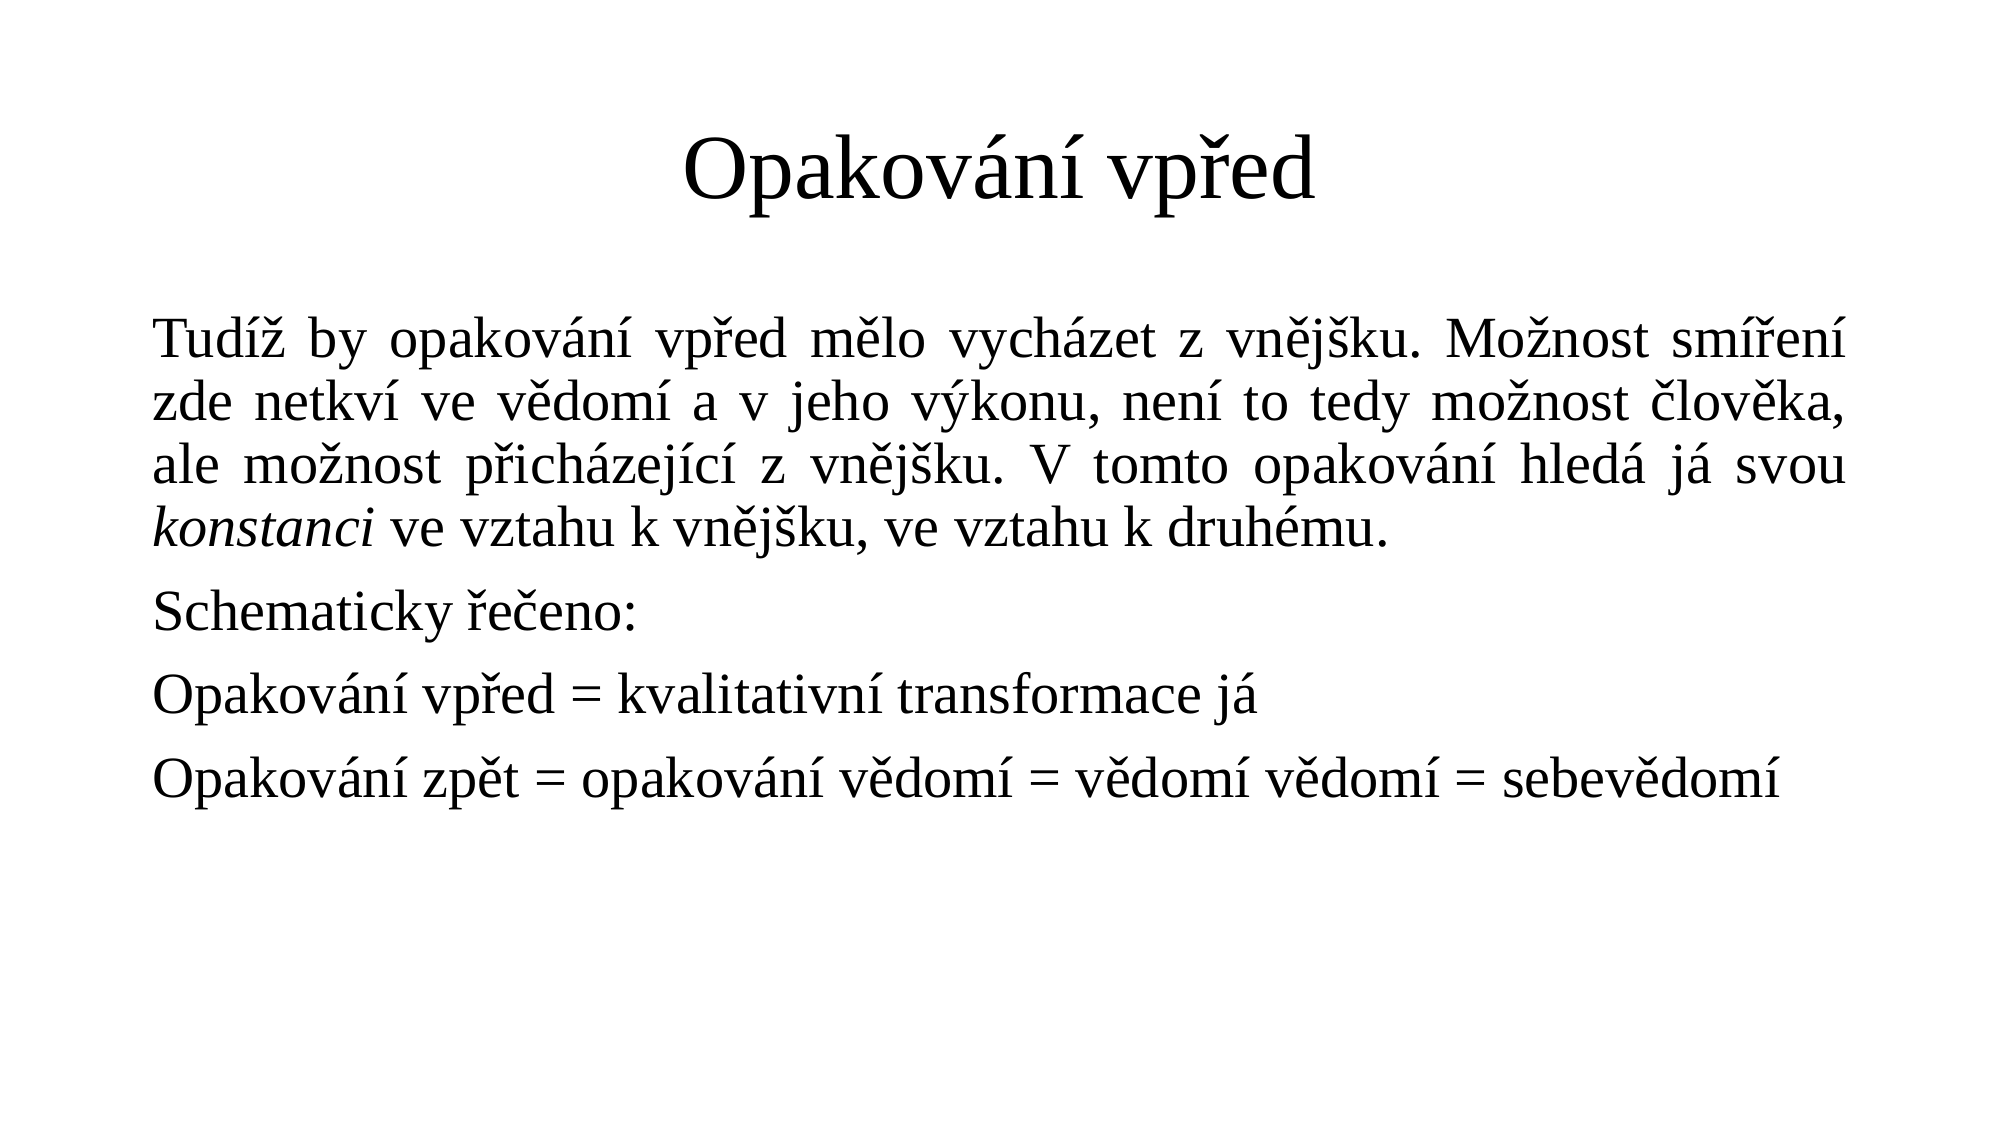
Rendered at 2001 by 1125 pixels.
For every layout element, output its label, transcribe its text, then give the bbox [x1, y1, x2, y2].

title Opakování vpřed [137, 59, 1863, 278]
list Tudíž by opakování vpřed mělo vycházet z vnějšku. Možnost smíření zde netkví ve vědomí a v jeho výkonu, není to tedy možnost člověka, ale možnost přicházející z vnějšku. V tomto opakování hledá já svou konstanci ve vztahu k vnějšku, ve vztahu k druhému. Schematicky řečeno: Opakování vpřed = kvalitativní transformace já Opakování zpět = opakování vědomí = vědomí vědomí = sebevědomí [137, 299, 1863, 1014]
